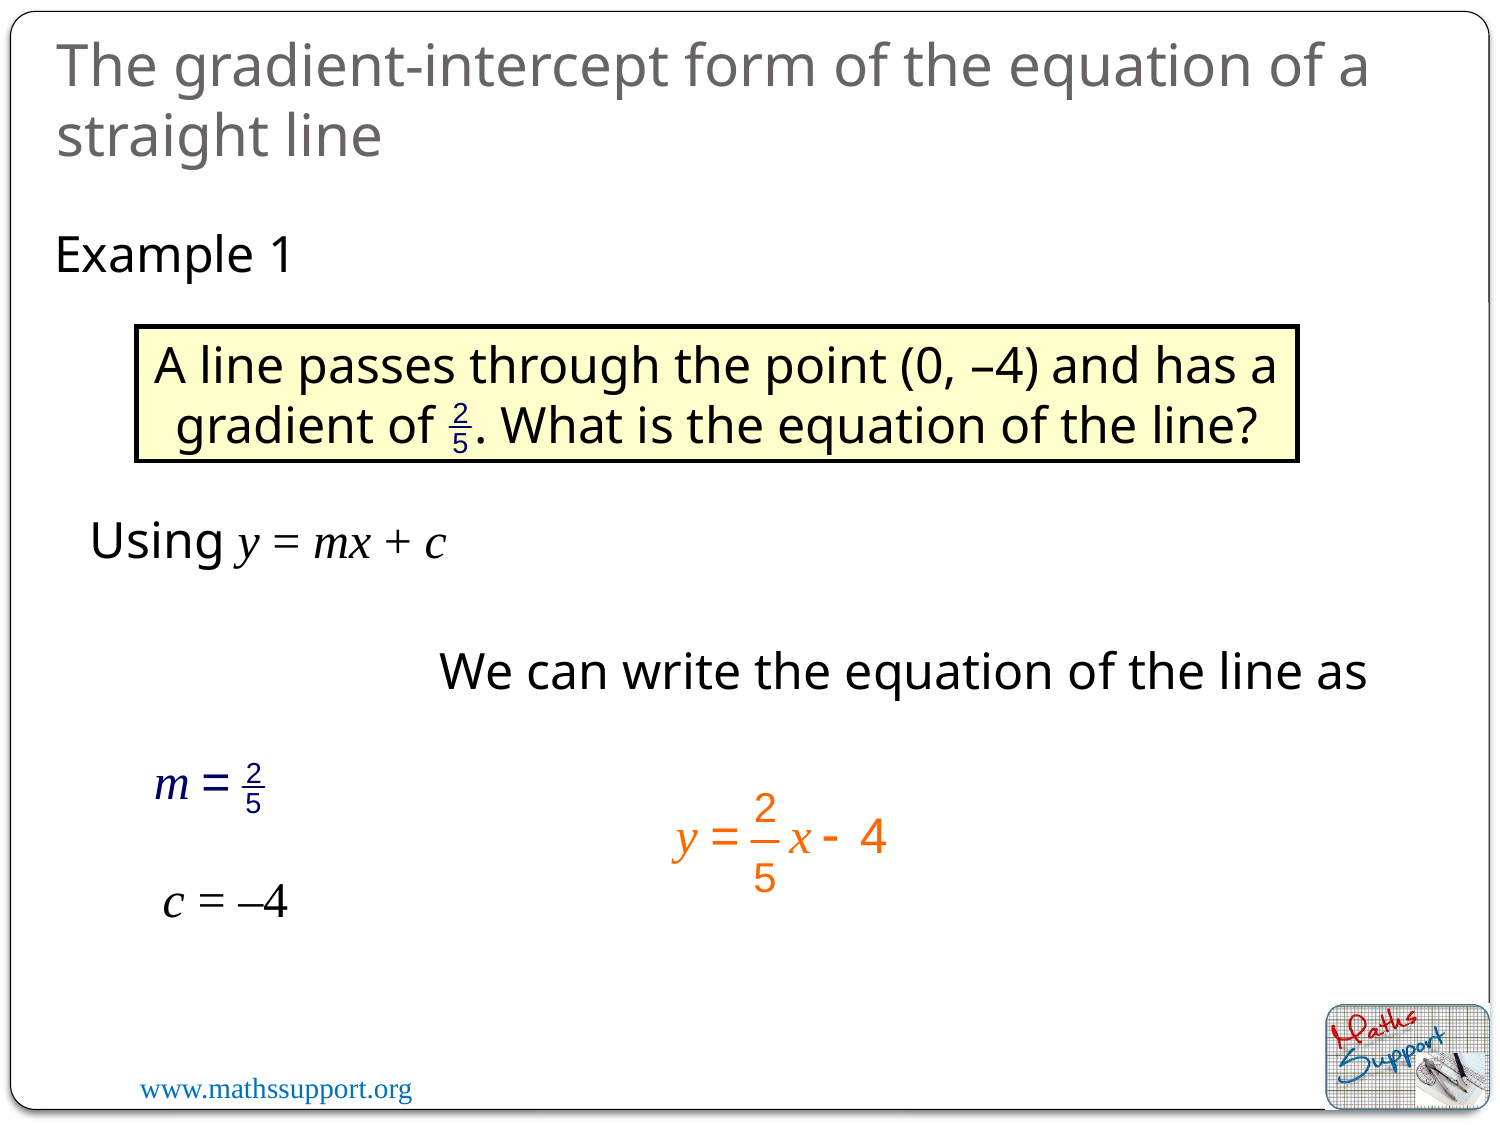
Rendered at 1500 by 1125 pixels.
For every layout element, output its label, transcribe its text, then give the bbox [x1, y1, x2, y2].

text_box [1324, 1004, 1488, 1106]
text_box Example 1 [39, 214, 312, 290]
picture [1325, 1003, 1490, 1110]
text_box Using y = mx + c [75, 501, 619, 577]
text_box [667, 778, 891, 898]
text_box The gradient-intercept form of the equation of a straight line [41, 22, 1392, 184]
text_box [136, 326, 1298, 467]
text_box c = –4 [147, 859, 316, 935]
text_box We can write the equation of the line as [424, 631, 1409, 707]
text_box [130, 1074, 414, 1109]
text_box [150, 755, 271, 819]
